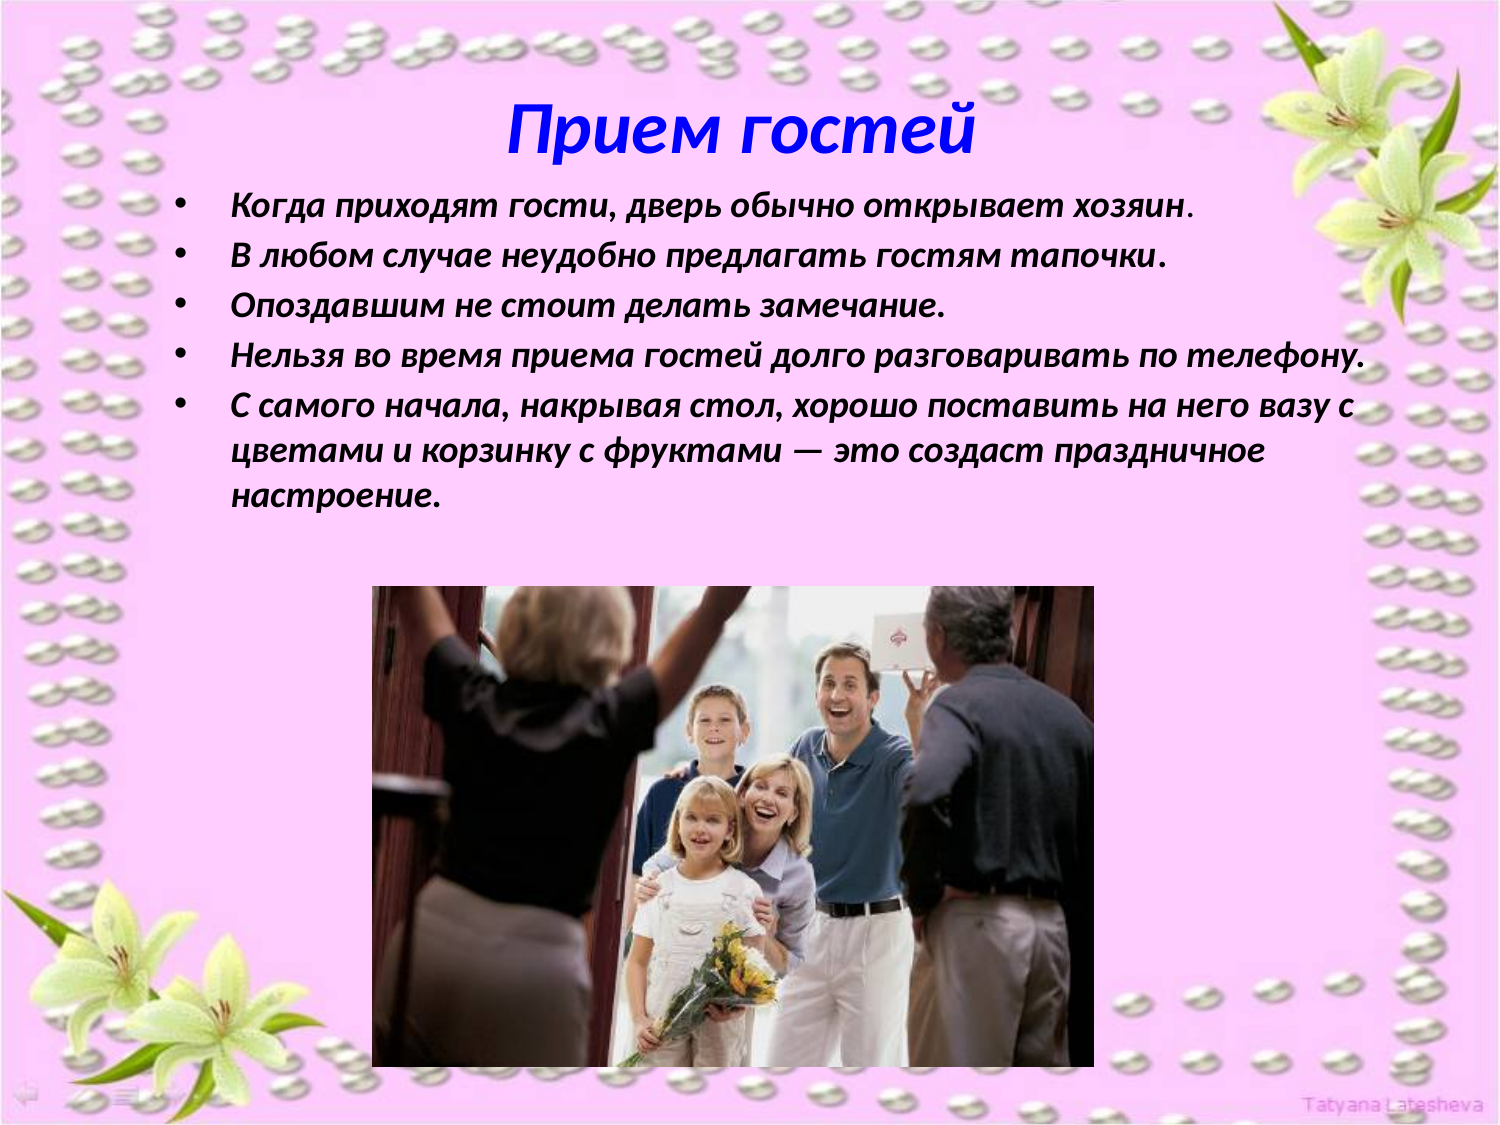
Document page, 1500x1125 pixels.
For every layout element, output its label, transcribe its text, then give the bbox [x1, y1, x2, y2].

picture [0, 0, 1500, 1125]
title Прием гостей [76, 15, 1428, 219]
text_box Когда приходят гости, дверь обычно открывает хозяин. В любом случае неудобно предлагать гостям тапочки. Опоздавшим не стоит делать замечание. Нельзя во время приема гостей долго разговаривать по телефону. С самого начала, накрывая стол, хорошо поставить на него вазу с цветами и корзинку с фруктами — это создаст праздничное настроение. [159, 172, 1447, 523]
